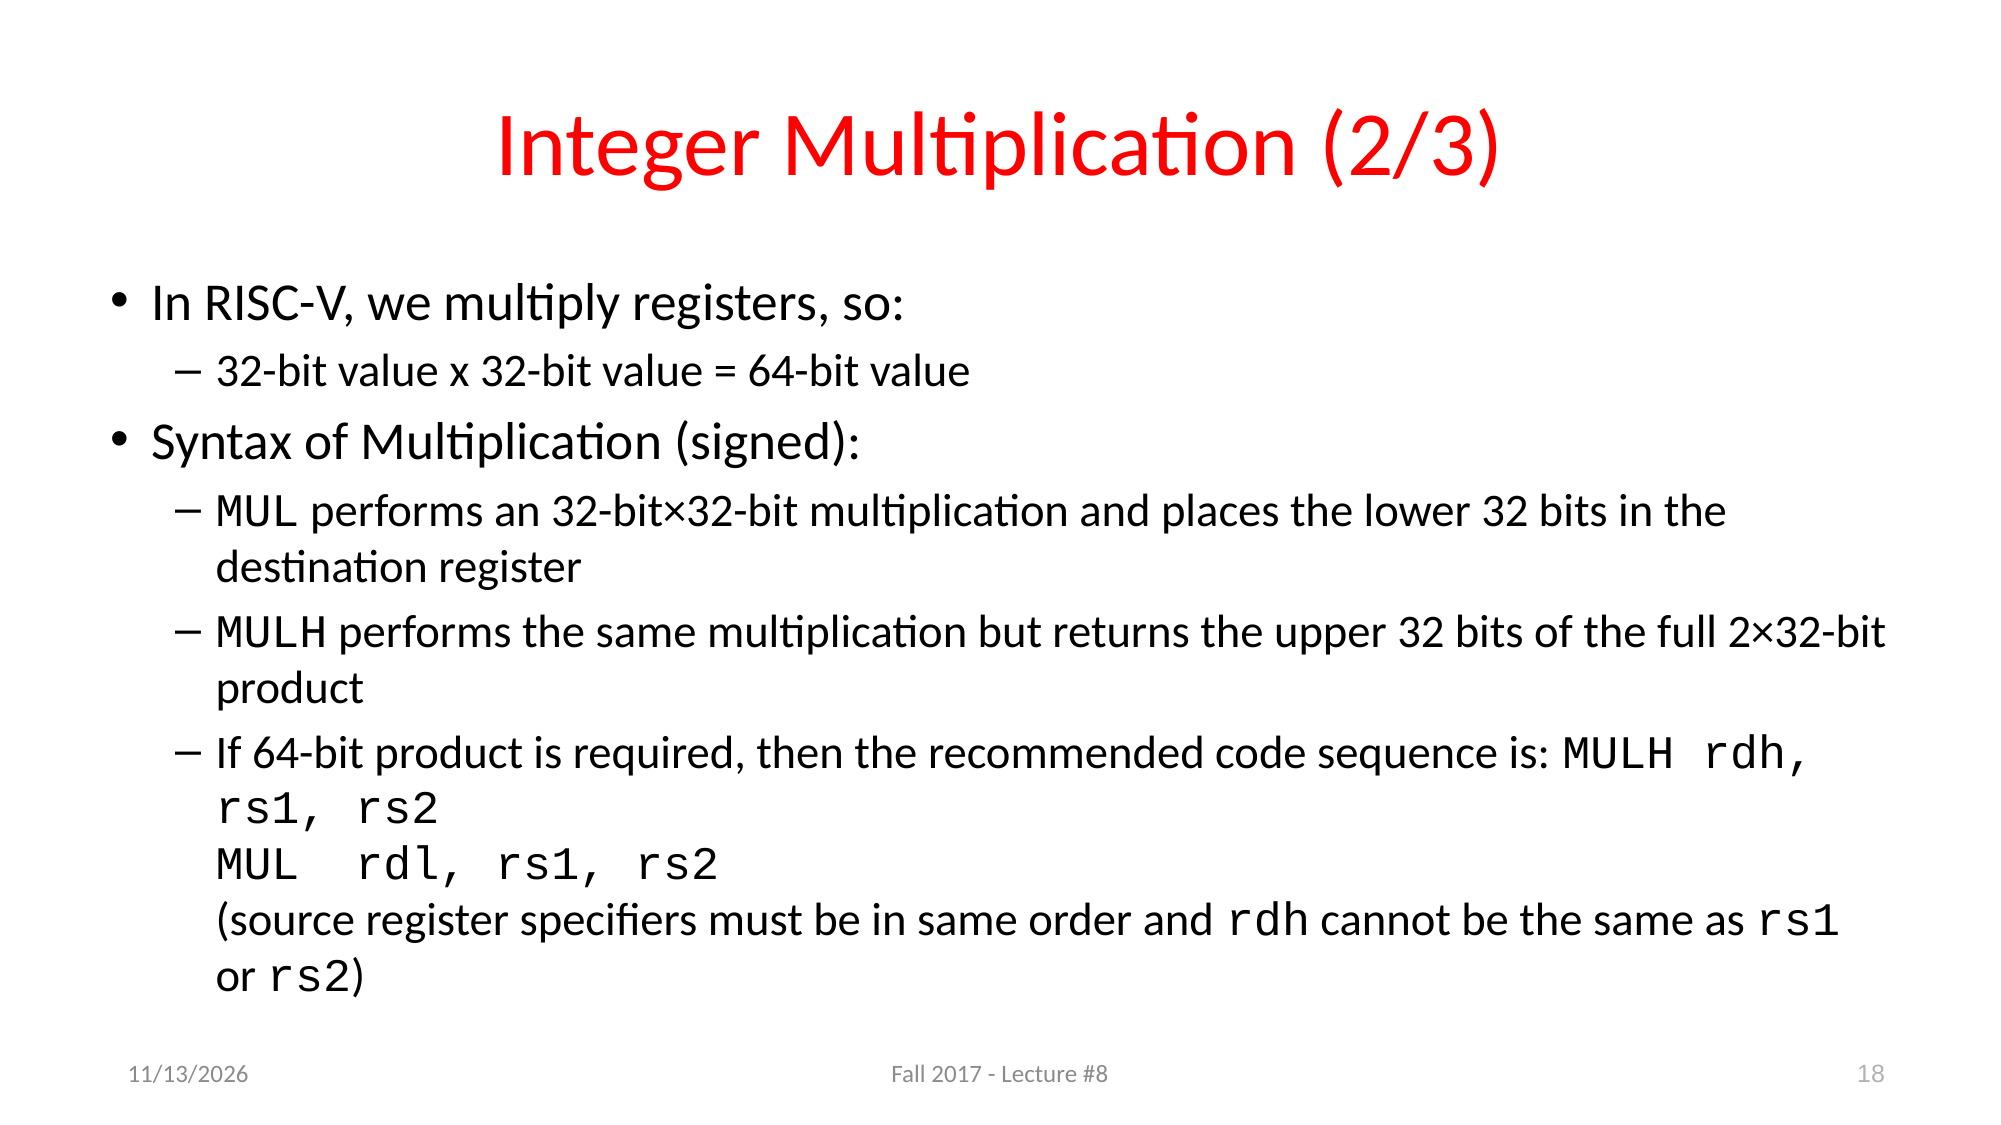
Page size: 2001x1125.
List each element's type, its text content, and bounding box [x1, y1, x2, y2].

text_box Fall 2017 - Lecture #8 [762, 1042, 1238, 1103]
slide_number 18 [1433, 1042, 1900, 1103]
title Integer Multiplication (2/3) [99, 45, 1900, 233]
text_box 9/19/17 [112, 1042, 463, 1103]
list In RISC-V, we multiply registers, so: 32-bit value x 32-bit value = 64-bit value Syntax of Multiplication (signed): MUL performs an 32-bit×32-bit multiplication and places the lower 32 bits in the destination register MULH performs the same multiplication but returns the upper 32 bits of the full 2×32-bit product If 64-bit product is required, then the recommended code sequence is: MULH rdh, rs1, rs2 MUL rdl, rs1, rs2 (source register specifiers must be in same order and rdh cannot be the same as rs1 or rs2) [99, 262, 1900, 1005]
